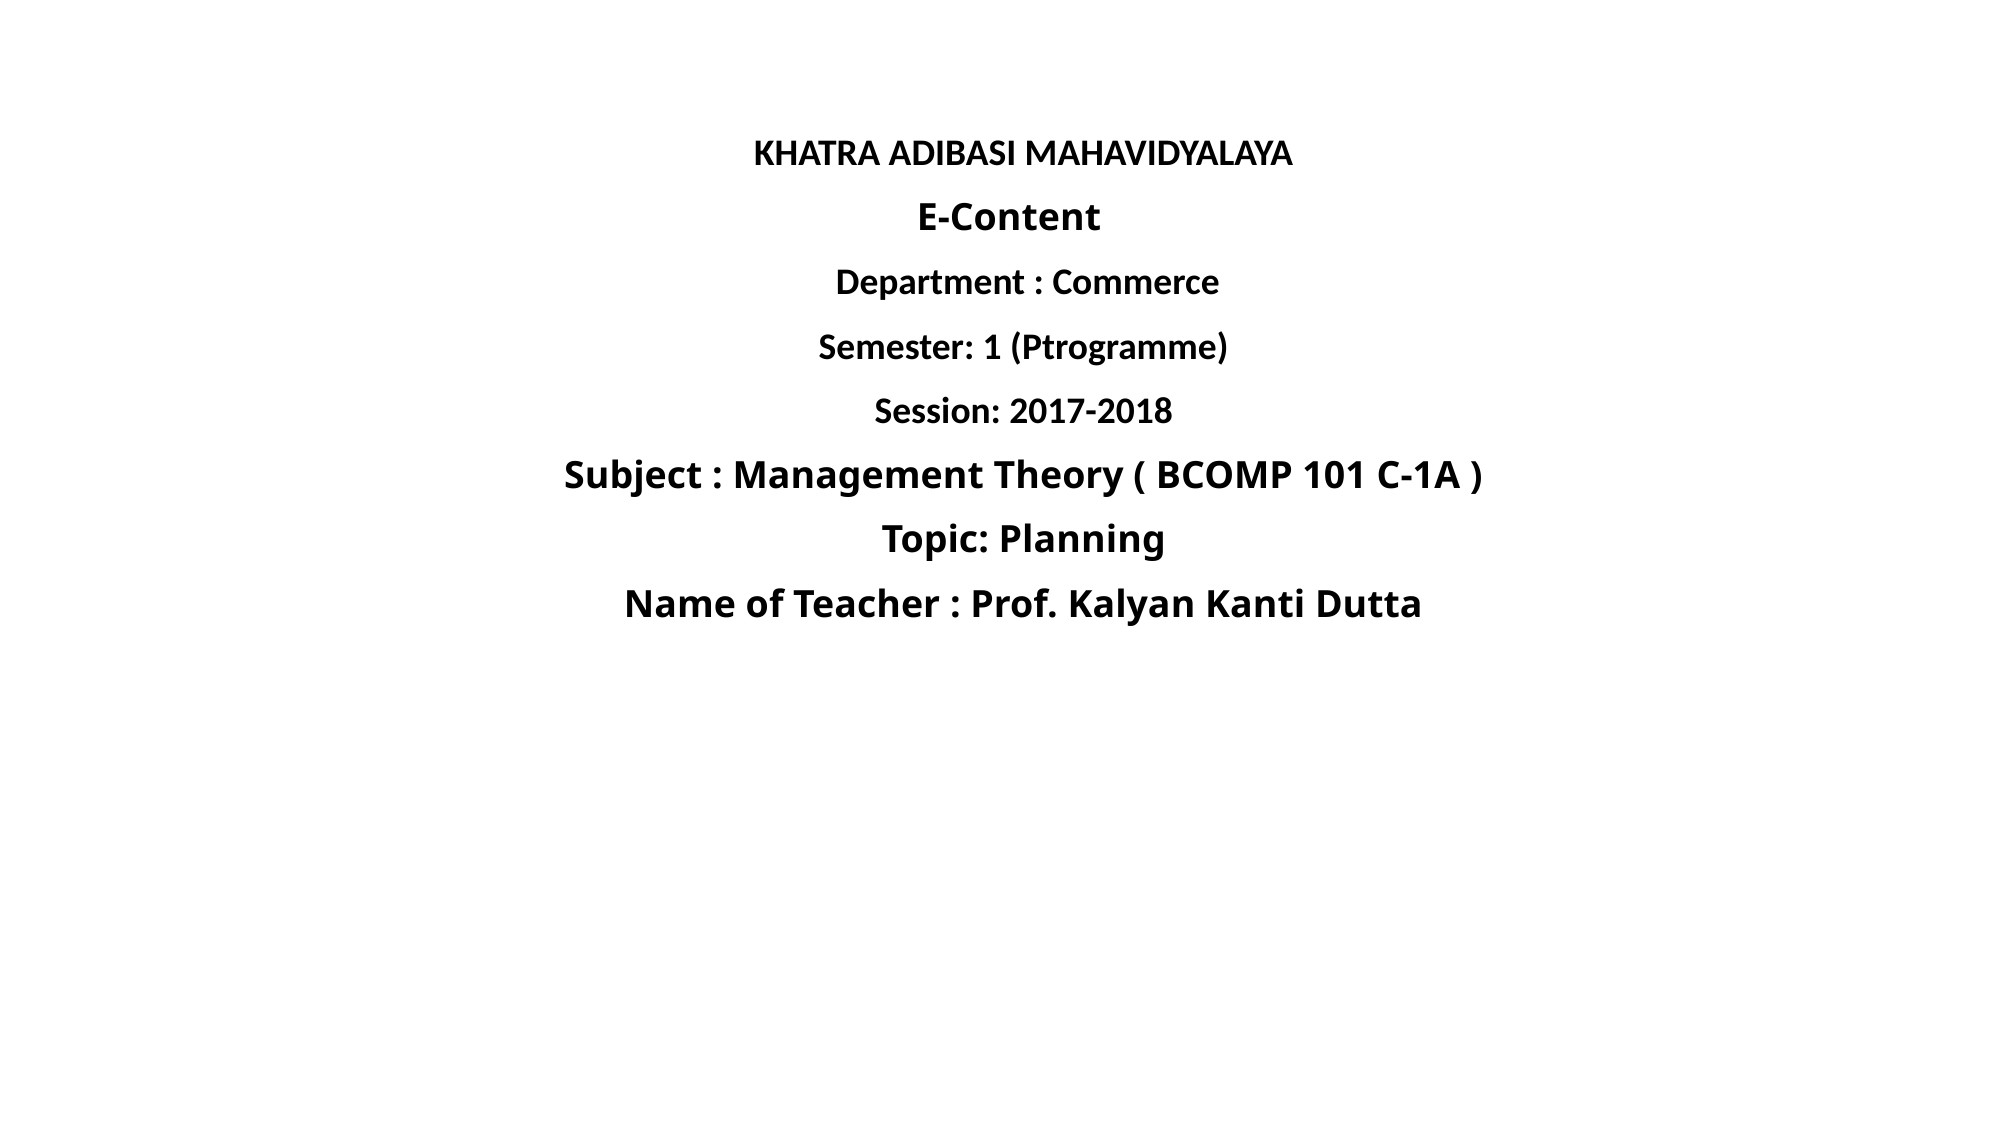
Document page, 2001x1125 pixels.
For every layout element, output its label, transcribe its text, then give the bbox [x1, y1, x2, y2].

subtitle KHATRA ADIBASI MAHAVIDYALAYA E-Content Department : Commerce Semester: 1 (Ptrogramme) Session: 2017-2018 Subject : Management Theory ( BCOMP 101 C-1A ) Topic: Planning Name of Teacher : Prof. Kalyan Kanti Dutta [276, 117, 1772, 903]
